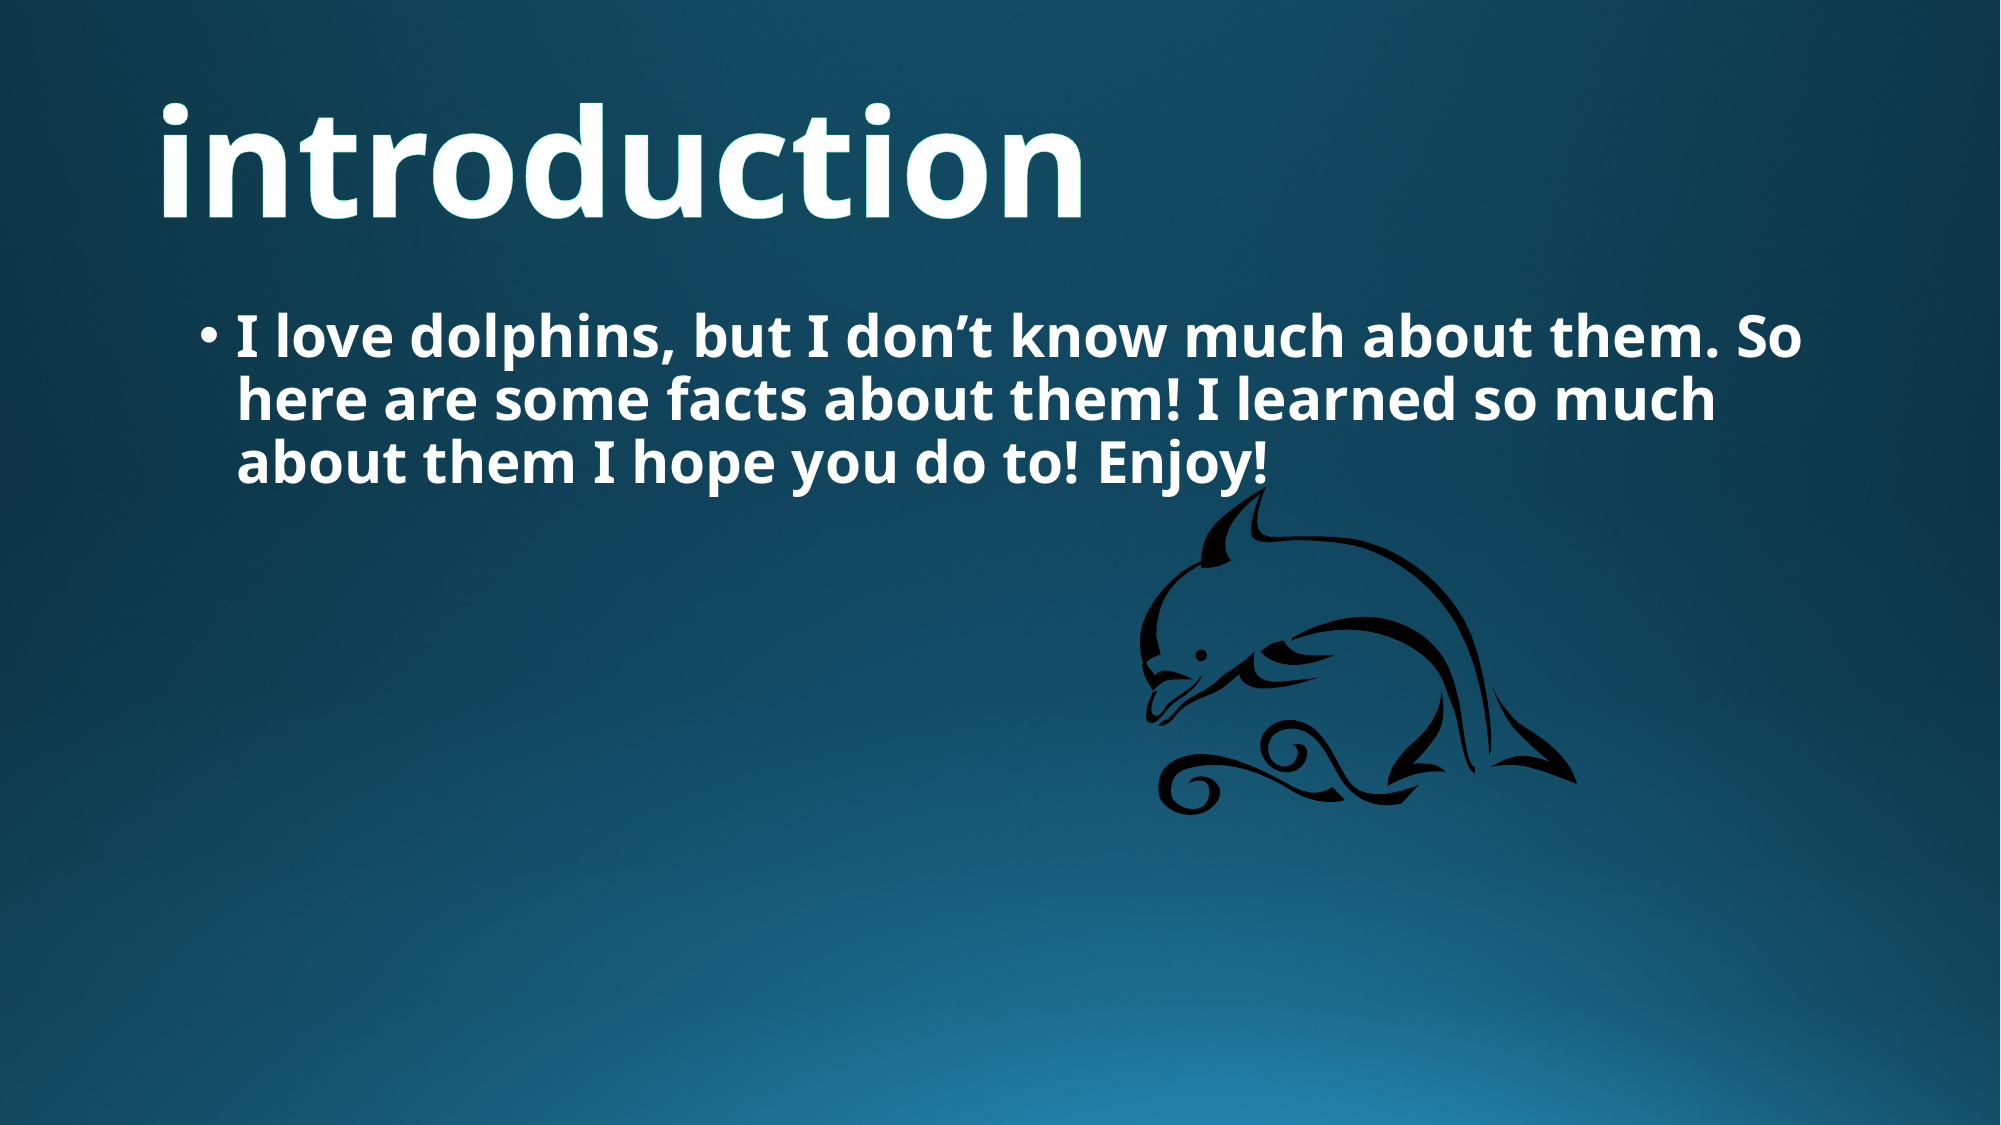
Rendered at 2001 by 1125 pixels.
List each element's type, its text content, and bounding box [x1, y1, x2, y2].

title introduction [137, 59, 1863, 278]
list I love dolphins, but I don’t know much about them. So here are some facts about them! I learned so much about them I hope you do to! Enjoy! [183, 299, 1863, 1014]
picture [0, 0, 2001, 1125]
